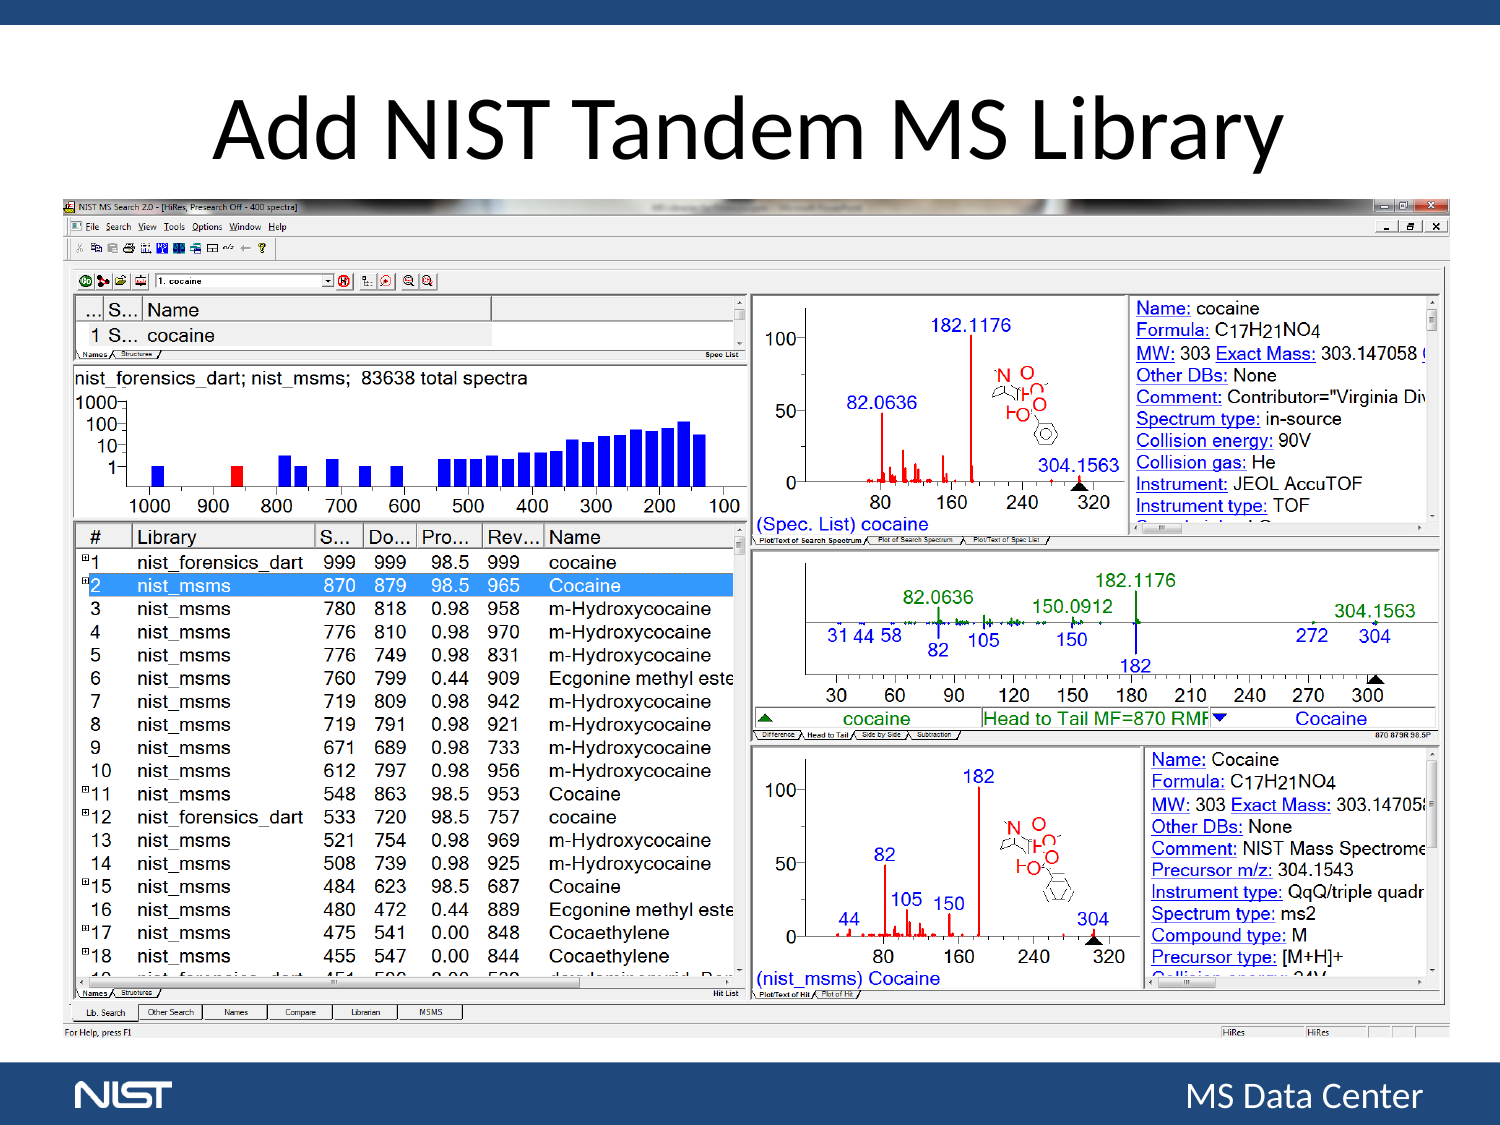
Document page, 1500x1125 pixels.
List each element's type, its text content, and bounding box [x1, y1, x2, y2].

picture [63, 199, 1451, 1038]
picture [75, 1081, 172, 1108]
title Add NIST Tandem MS Library [75, 45, 1425, 198]
